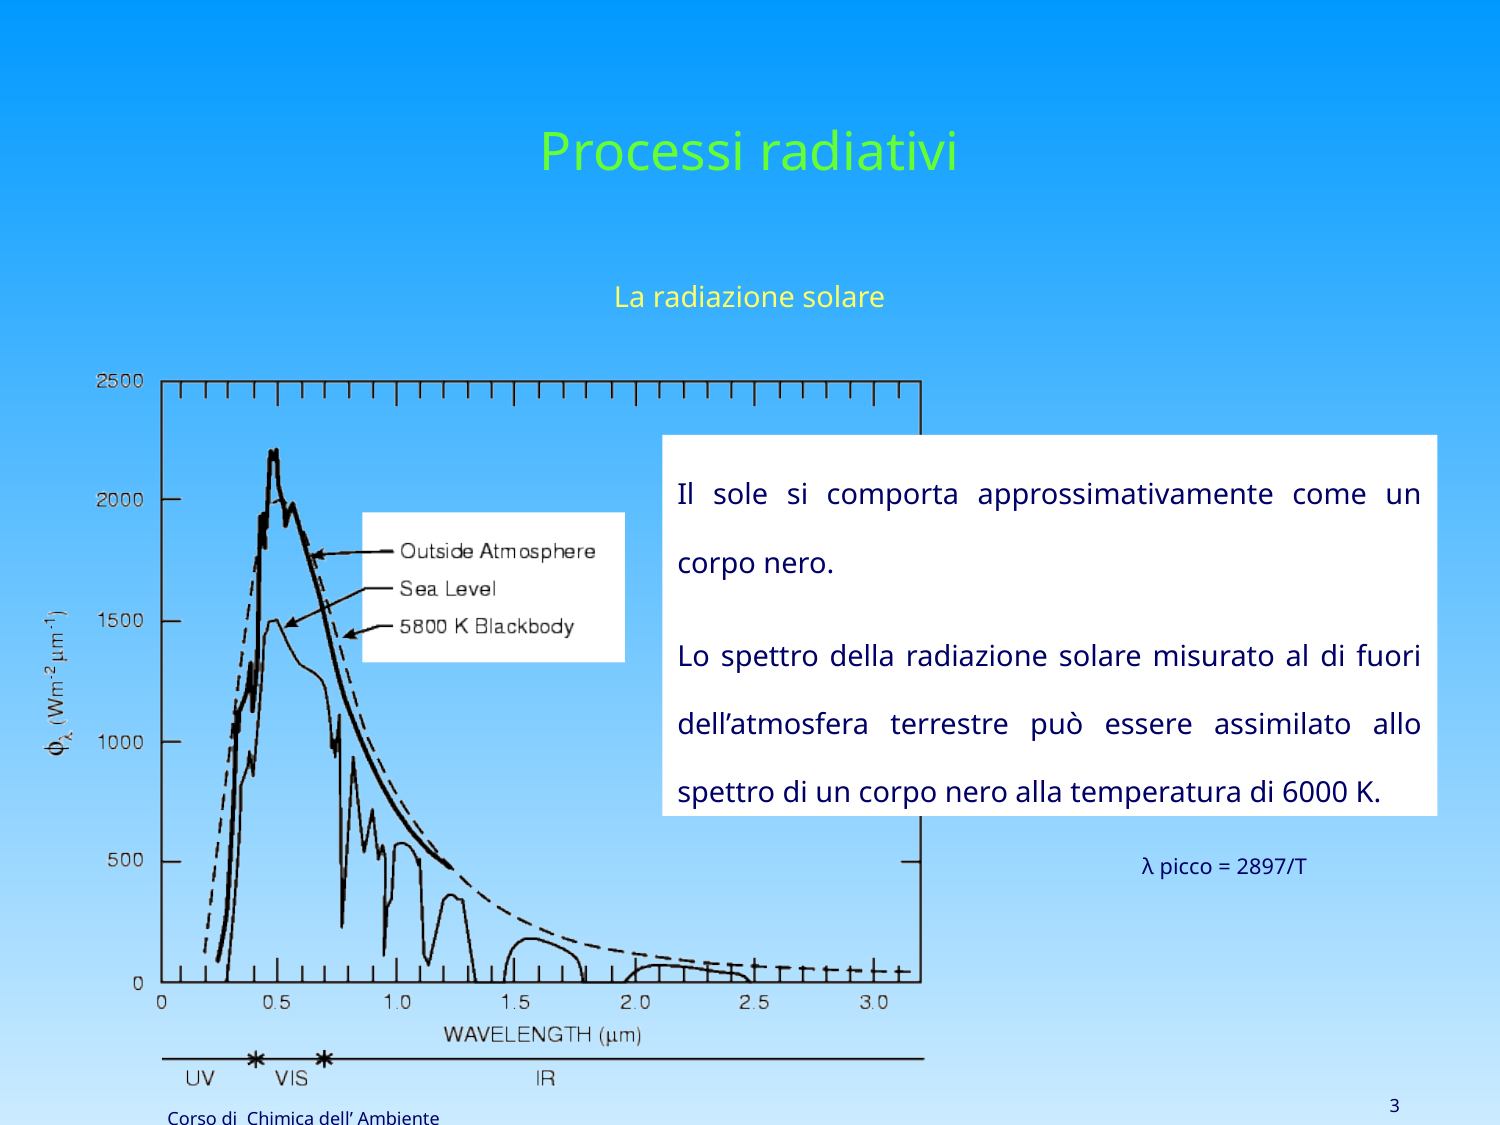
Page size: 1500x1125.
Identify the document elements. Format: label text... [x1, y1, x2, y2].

picture [29, 349, 963, 1098]
text_box Il sole si comporta approssimativamente come un corpo nero. Lo spettro della radiazione solare misurato al di fuori dell’atmosfera terrestre può essere assimilato allo spettro di un corpo nero alla temperatura di 6000 K. [966, 434, 1438, 816]
text_box λ picco = 2897/T [1031, 820, 1418, 887]
text_box La radiazione solare [303, 237, 1197, 321]
text_box Processi radiativi [331, 49, 1169, 188]
text_box Corso di Chimica dell’ Ambiente [74, 1106, 538, 1125]
text_box 3 [1374, 1066, 1413, 1117]
